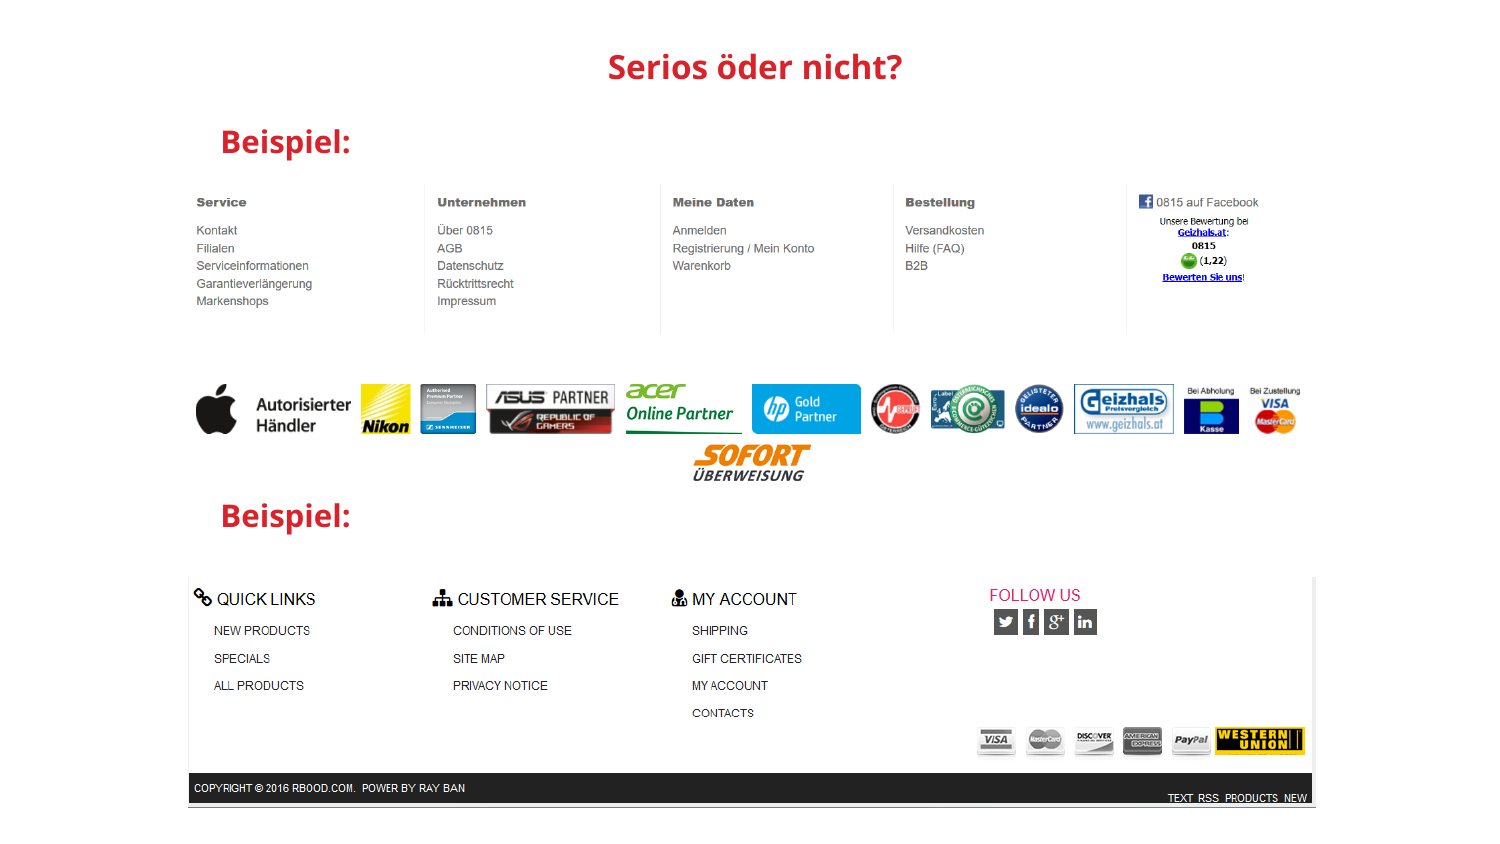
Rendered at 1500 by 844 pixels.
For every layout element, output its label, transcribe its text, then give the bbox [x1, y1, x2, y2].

text_box Beispiel: [205, 498, 517, 542]
picture [188, 577, 1317, 808]
text_box Beispiel: [205, 114, 517, 167]
picture [187, 183, 1313, 490]
text_box Serios öder nicht? [198, 38, 1313, 94]
